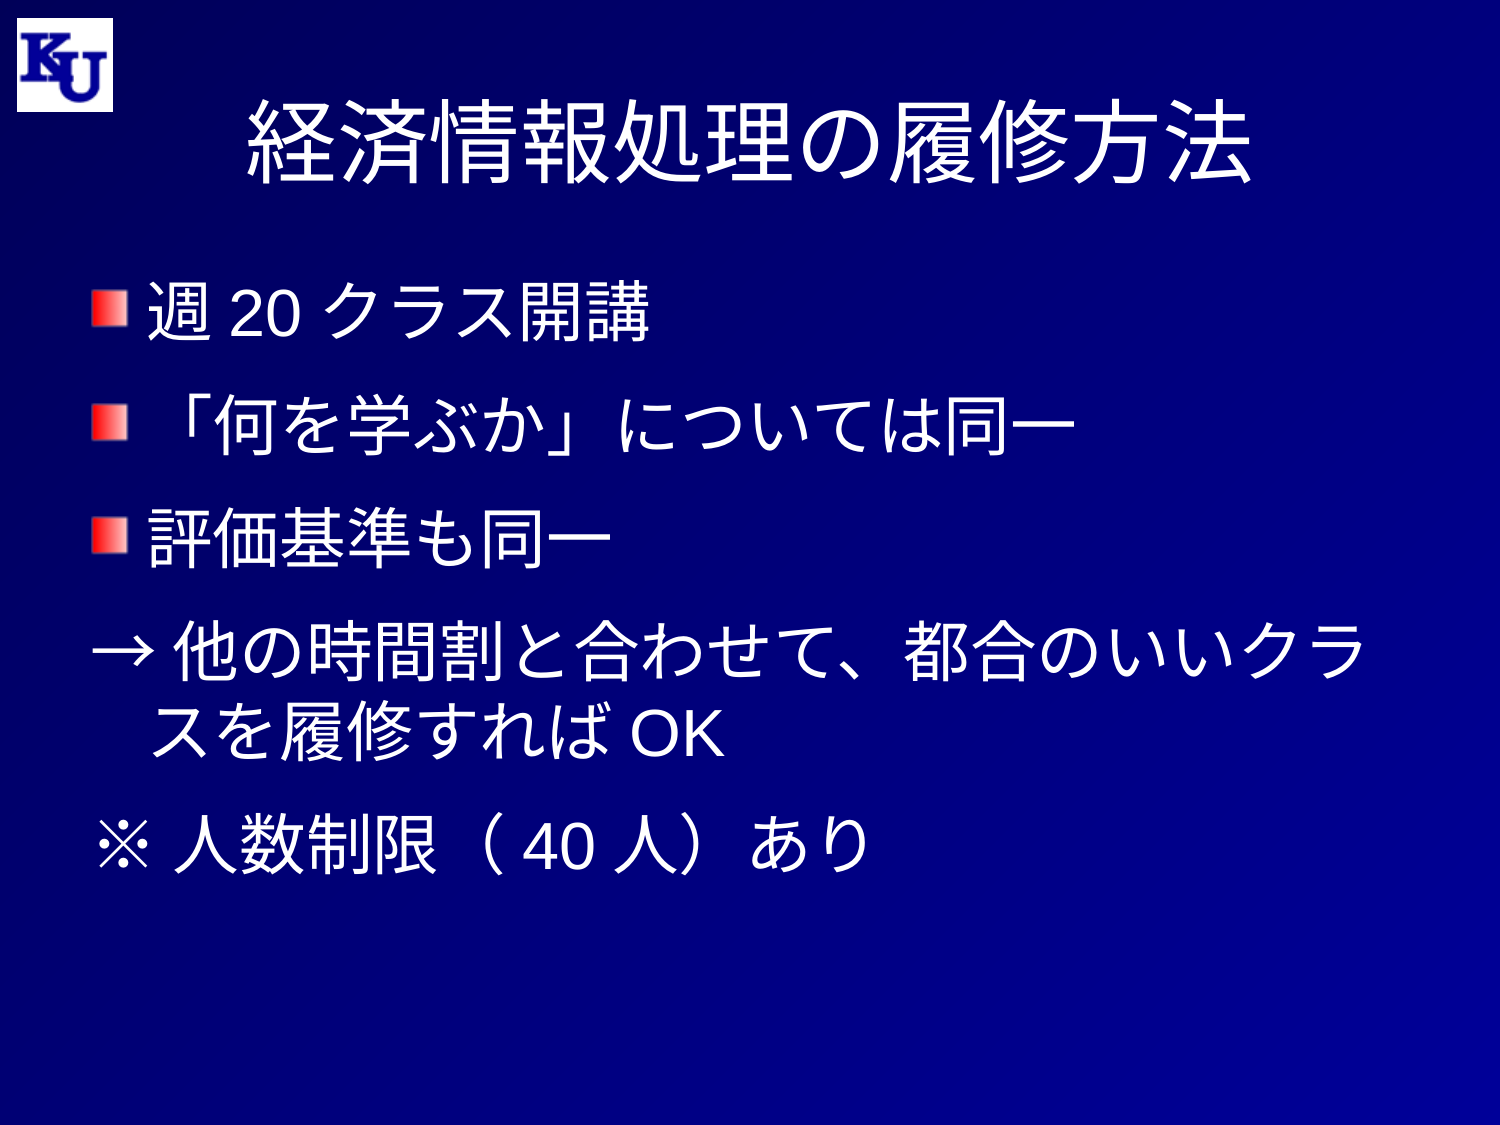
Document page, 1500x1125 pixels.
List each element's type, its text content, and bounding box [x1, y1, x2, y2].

picture [90, 515, 132, 558]
picture [17, 18, 113, 112]
title 経済情報処理の履修方法 [74, 45, 1426, 234]
picture [90, 288, 132, 331]
picture [90, 402, 132, 445]
list 週20クラス開講 「何を学ぶか」については同一 評価基準も同一 →他の時間割と合わせて、都合のいいクラスを履修すればOK ※人数制限（40人）あり [74, 262, 1426, 1006]
